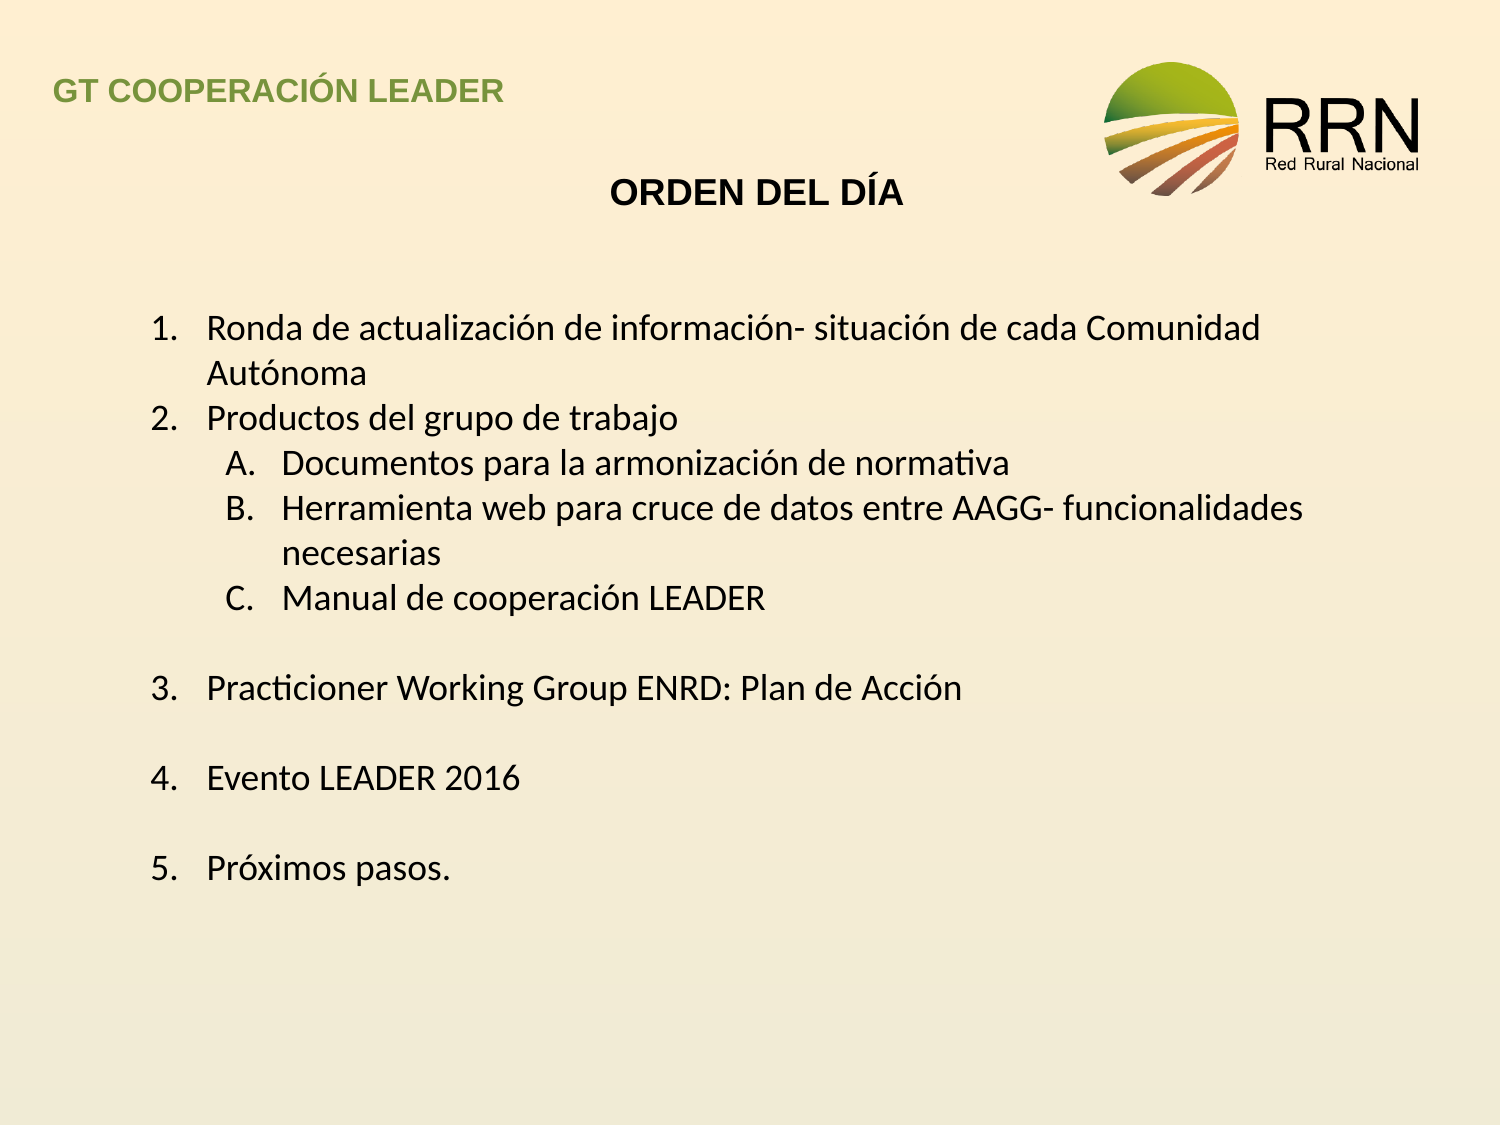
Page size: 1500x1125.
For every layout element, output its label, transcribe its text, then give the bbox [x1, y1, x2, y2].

picture [1104, 61, 1424, 197]
text_box GT COOPERACIÓN LEADER [0, 62, 557, 157]
text_box ORDEN DEL DÍA Ronda de actualización de información- situación de cada Comunidad Autónoma Productos del grupo de trabajo Documentos para la armonización de normativa Herramienta web para cruce de datos entre AAGG- funcionalidades necesarias Manual de cooperación LEADER Practicioner Working Group ENRD: Plan de Acción Evento LEADER 2016 Próximos pasos. [135, 160, 1388, 896]
